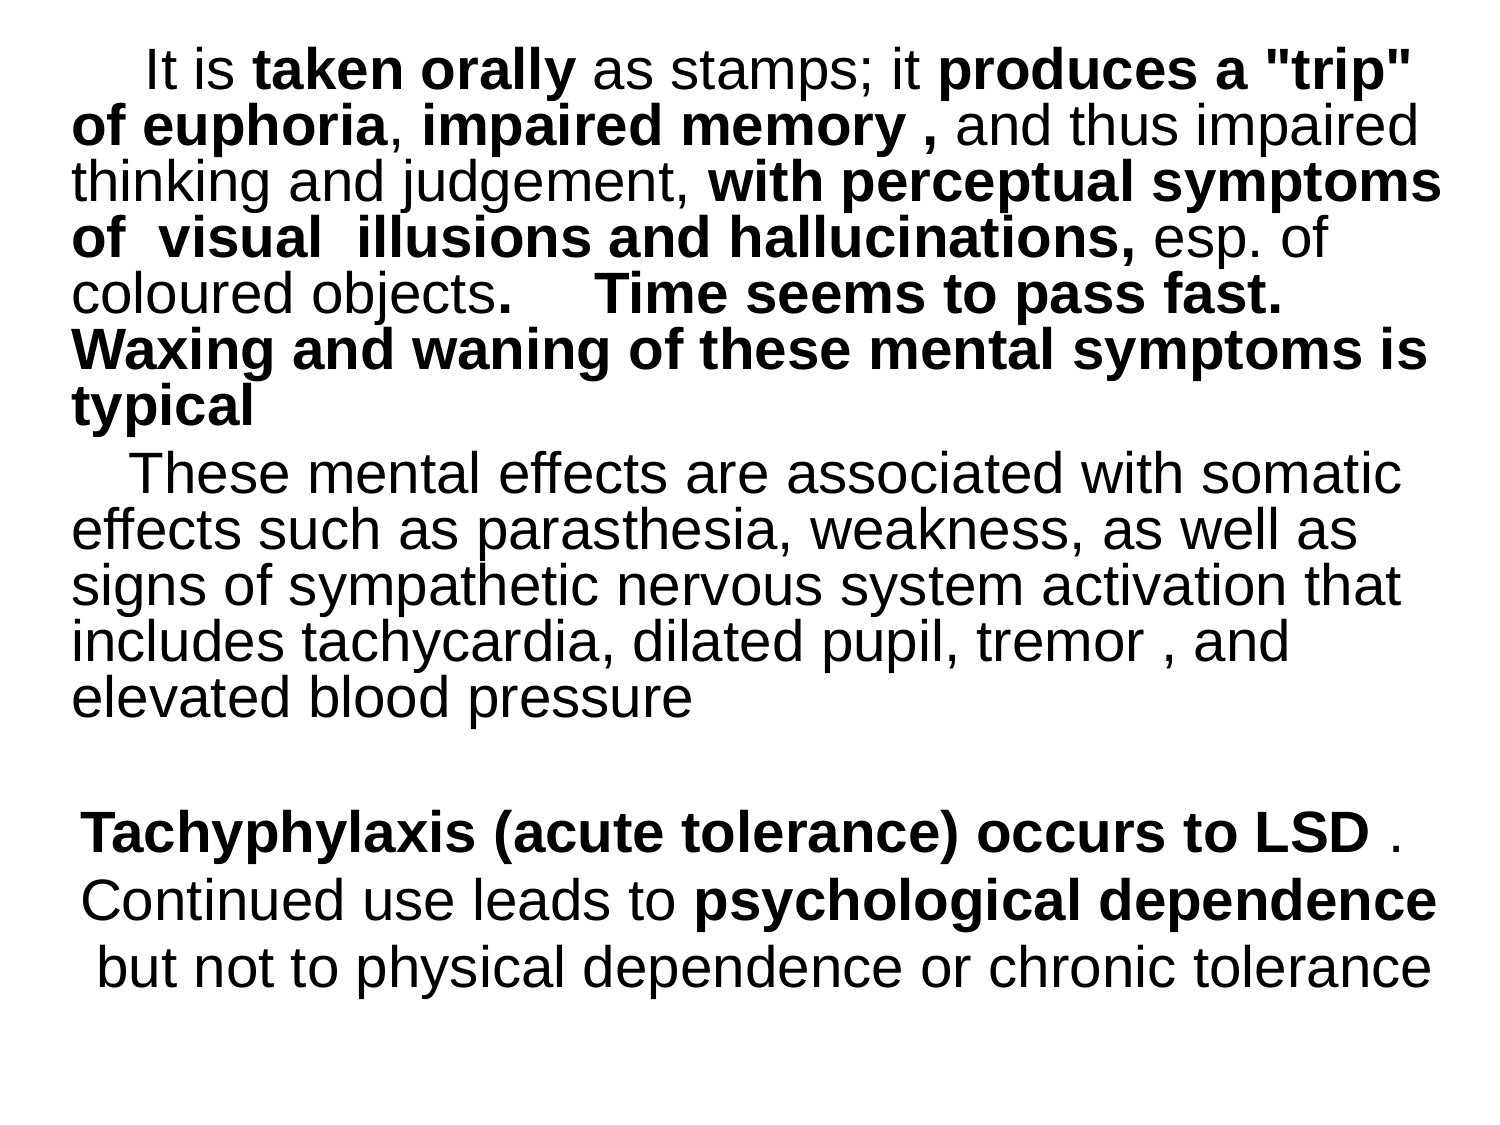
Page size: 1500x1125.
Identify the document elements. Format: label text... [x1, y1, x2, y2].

list It is taken orally as stamps; it produces a "trip" of euphoria, impaired memory , and thus impaired thinking and judgement, with perceptual symptoms of visual illusions and hallucinations, esp. of coloured objects. Time seems to pass fast. Waxing and waning of these mental symptoms is typical These mental effects are associated with somatic effects such as parasthesia, weakness, as well as signs of sympathetic nervous system activation that includes tachycardia, dilated pupil, tremor , and elevated blood pressure Tachyphylaxis (acute tolerance) occurs to LSD . Continued use leads to psychological dependence but not to physical dependence or chronic tolerance [0, 37, 1463, 1125]
